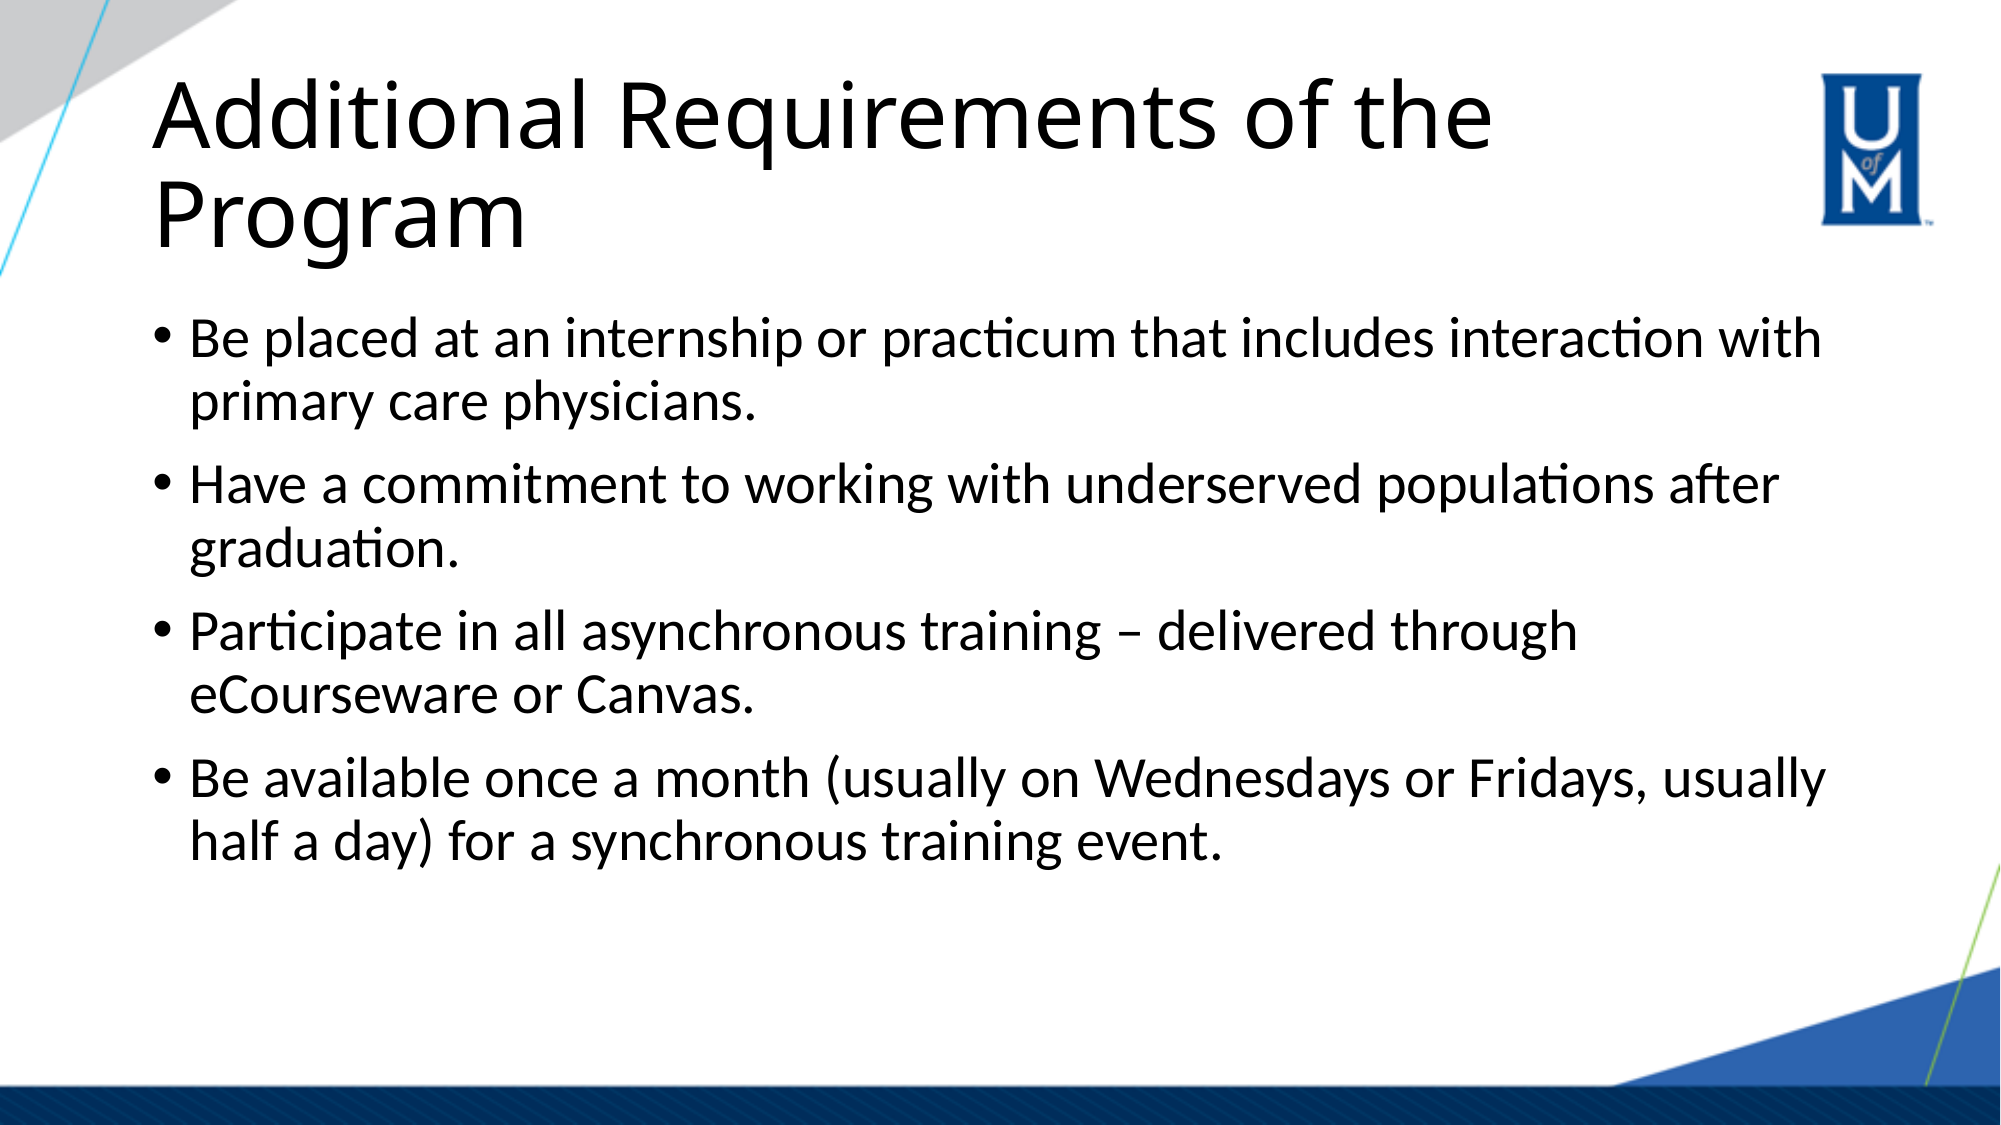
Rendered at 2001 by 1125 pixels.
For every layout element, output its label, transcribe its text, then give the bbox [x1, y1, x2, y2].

list Be placed at an internship or practicum that includes interaction with primary care physicians. Have a commitment to working with underserved populations after graduation. Participate in all asynchronous training – delivered through eCourseware or Canvas. Be available once a month (usually on Wednesdays or Fridays, usually half a day) for a synchronous training event. [137, 299, 1863, 1014]
title Additional Requirements of the Program [137, 59, 1863, 278]
picture [0, 0, 2001, 1125]
